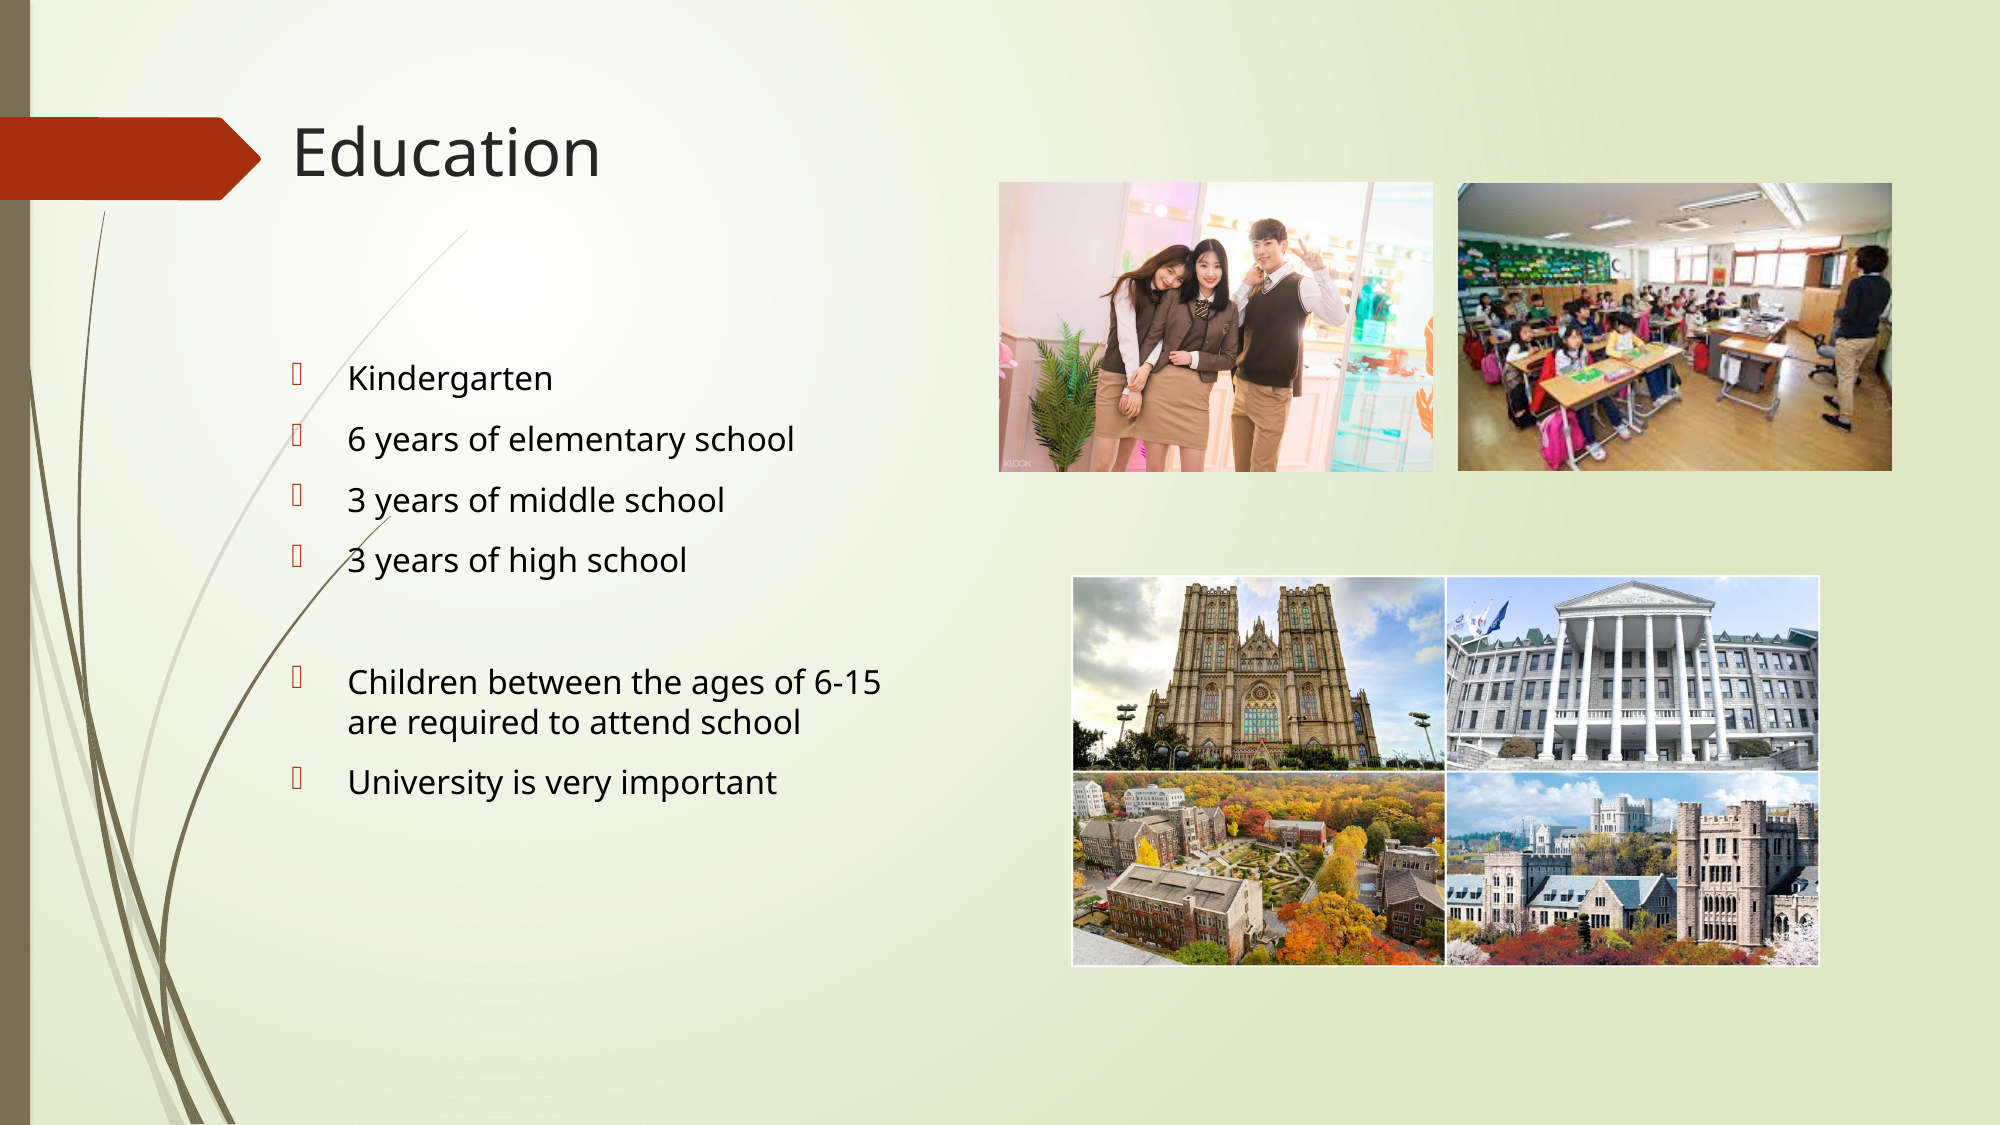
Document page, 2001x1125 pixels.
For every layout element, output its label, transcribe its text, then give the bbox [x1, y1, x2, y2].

picture [999, 182, 1433, 472]
picture [1070, 575, 1820, 967]
picture [1458, 183, 1892, 471]
list Kindergarten 6 years of elementary school 3 years of middle school 3 years of high school Children between the ages of 6-15 are required to attend school University is very important [276, 350, 940, 970]
title Education [276, 102, 940, 313]
